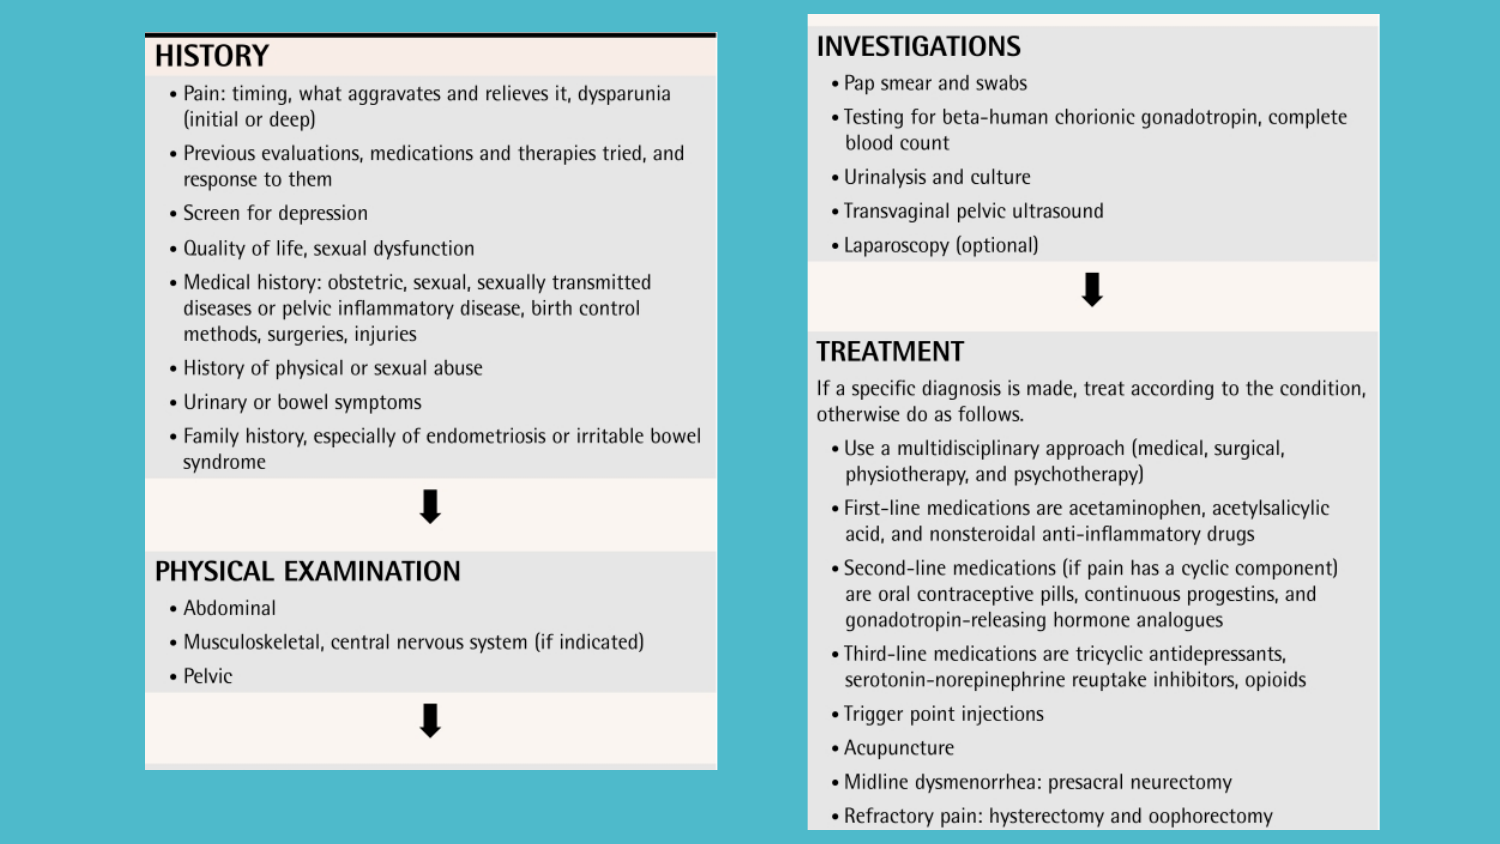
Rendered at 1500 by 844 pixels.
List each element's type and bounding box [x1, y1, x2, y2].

picture [144, 31, 718, 770]
picture [807, 14, 1380, 830]
